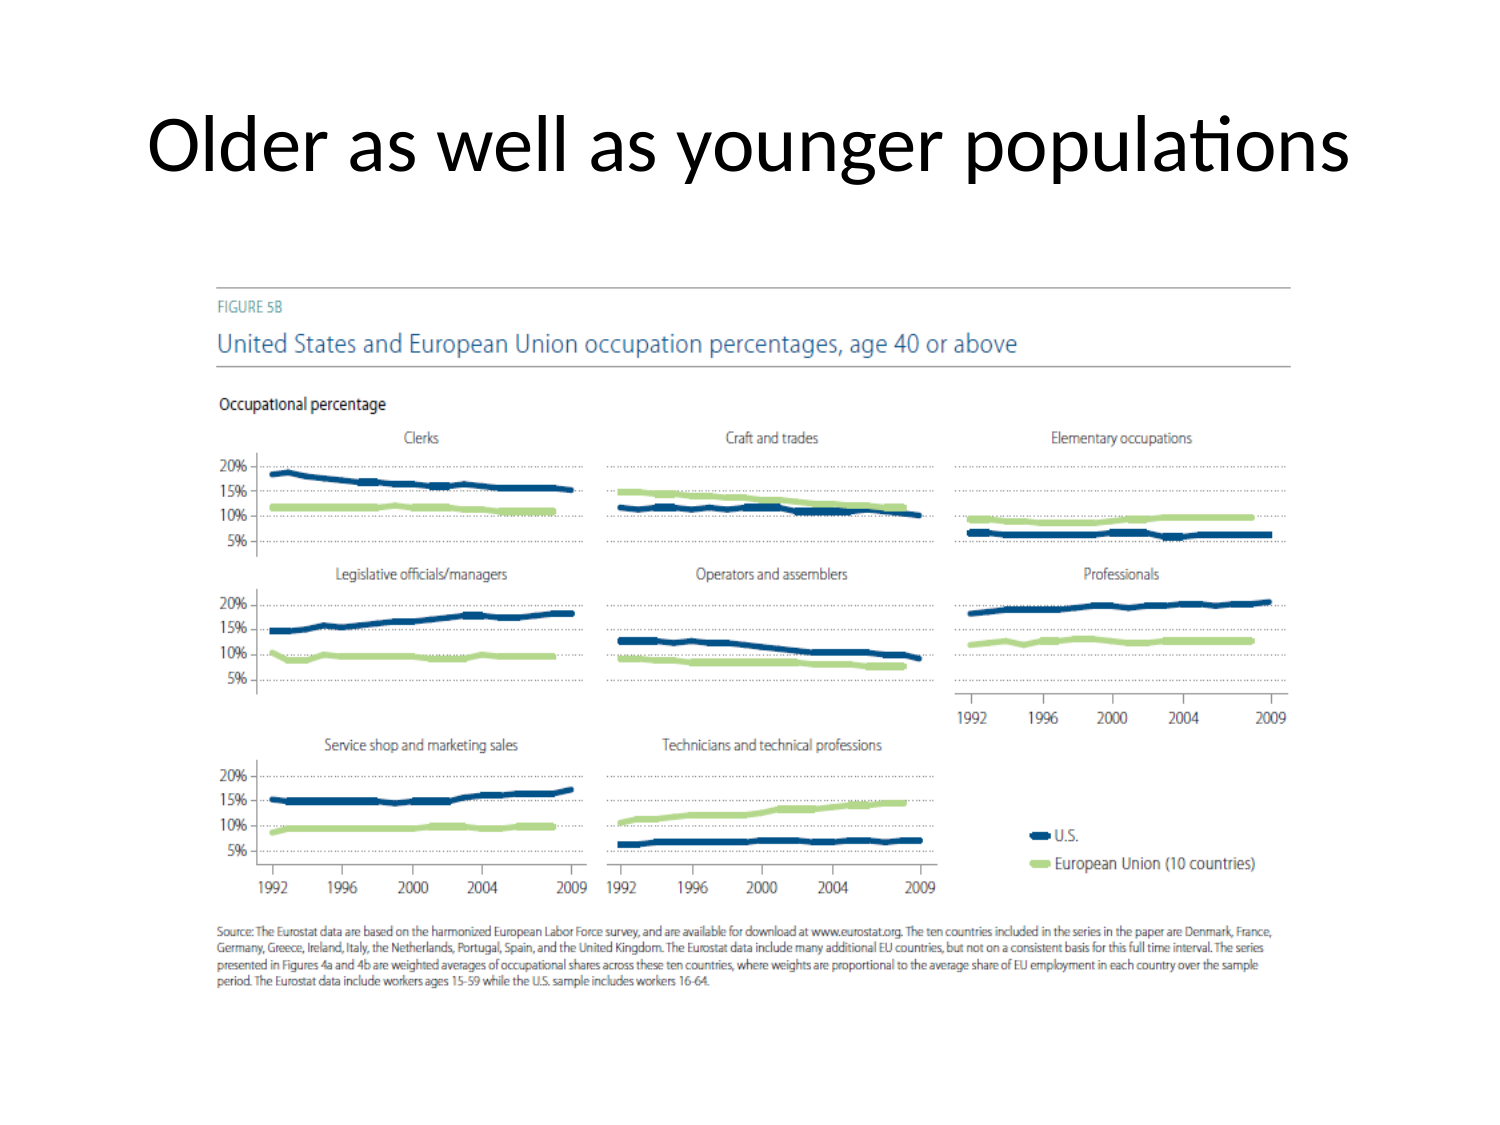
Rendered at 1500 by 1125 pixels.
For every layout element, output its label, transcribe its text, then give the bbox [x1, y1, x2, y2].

title Older as well as younger populations [75, 45, 1425, 233]
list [202, 262, 1298, 1006]
